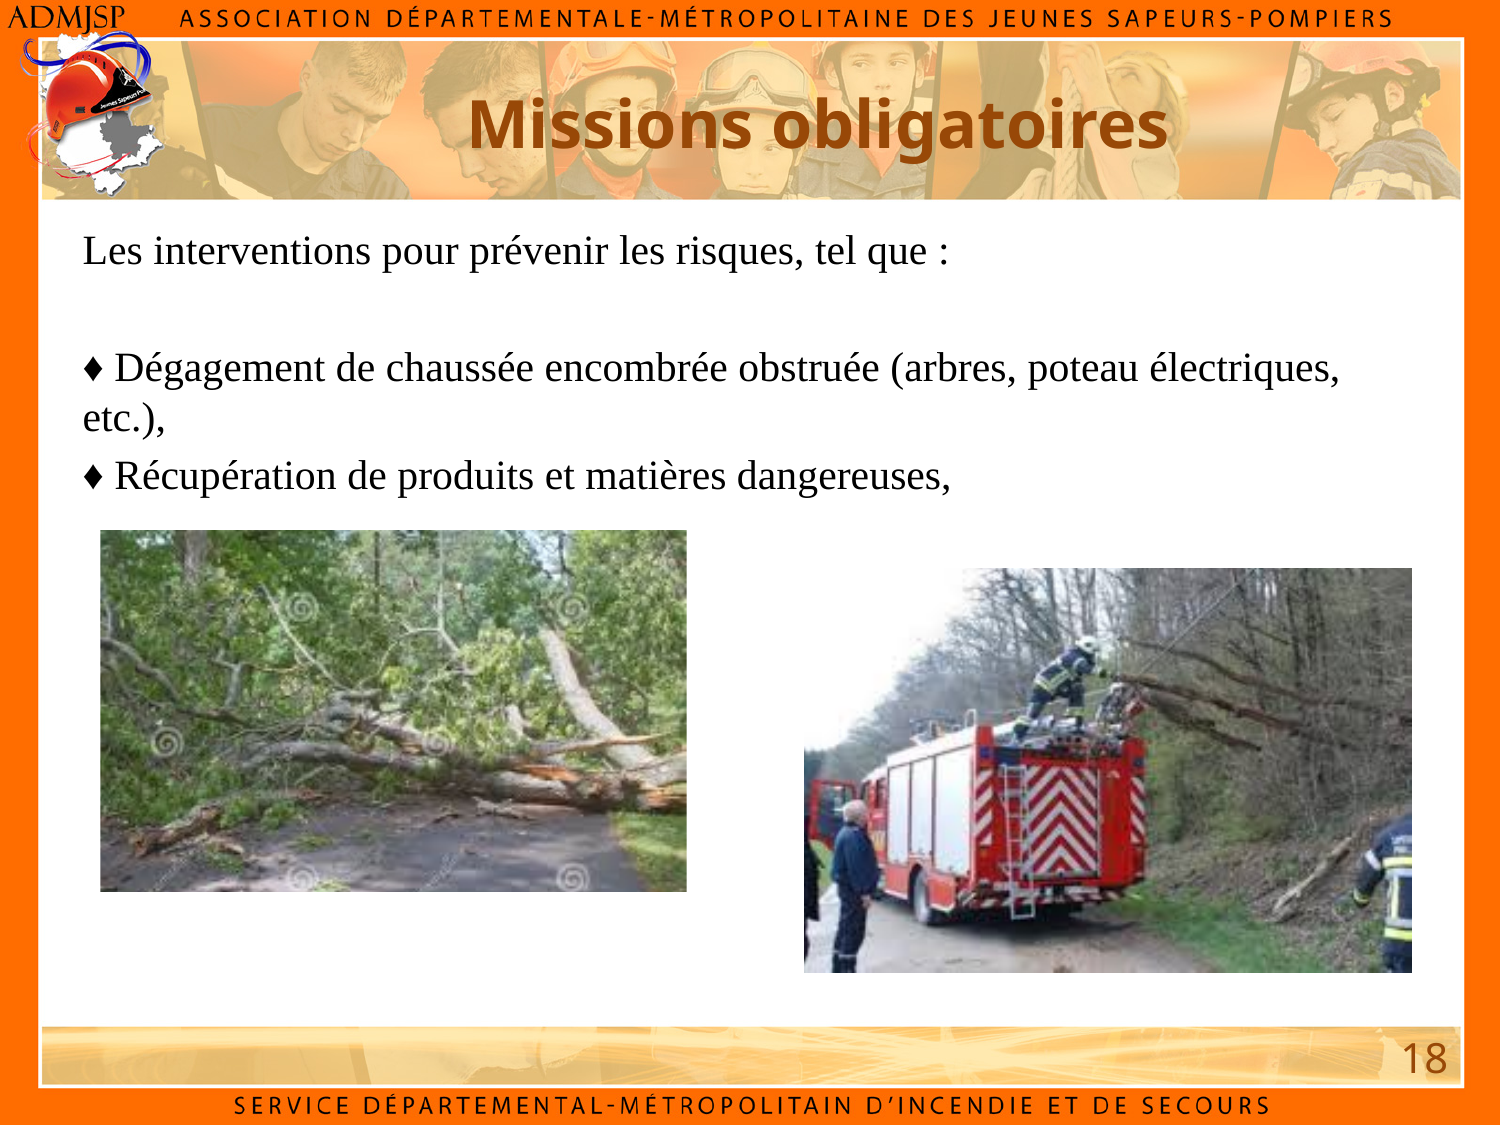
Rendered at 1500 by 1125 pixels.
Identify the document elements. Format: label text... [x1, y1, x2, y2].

text_box Les interventions pour prévenir les risques, tel que : ♦ Dégagement de chaussée encombrée obstruée (arbres, poteau électriques, etc.), ♦ Récupération de produits et matières dangereuses, [67, 215, 1412, 506]
slide_number 18 [1113, 1029, 1464, 1090]
title Missions obligatoires [183, 45, 1454, 200]
picture [0, 0, 1500, 1125]
